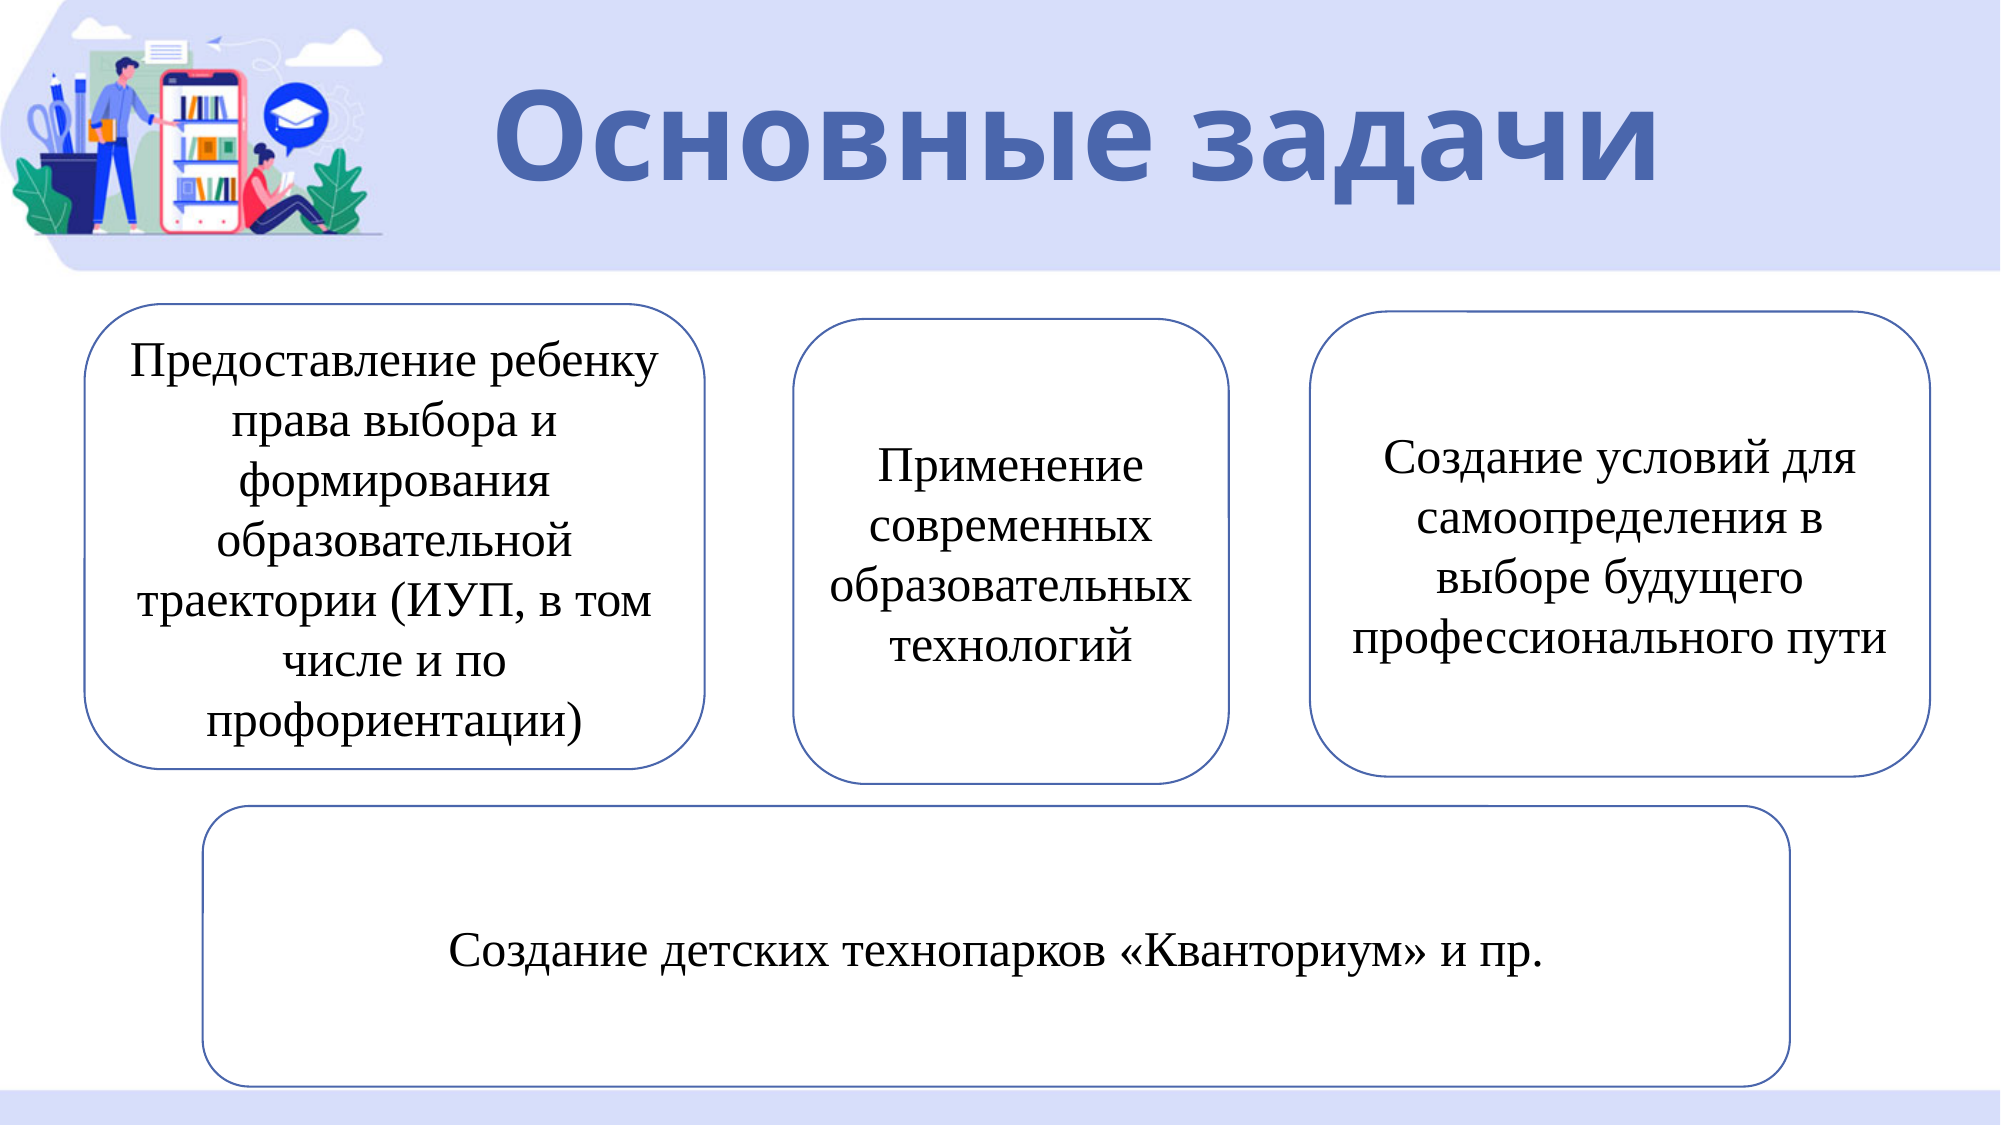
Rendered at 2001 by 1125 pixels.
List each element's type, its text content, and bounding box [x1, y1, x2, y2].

picture [0, 0, 2001, 1125]
text_box Создание детских технопарков «Кванториум» и пр. [201, 804, 1791, 1088]
text_box Создание условий для самоопределения в выборе будущего профессионального пути [1308, 310, 1932, 778]
title Основные задачи [475, 31, 1965, 249]
text_box Применение современных образовательных технологий [792, 317, 1230, 785]
text_box Предоставление ребенку права выбора и формирования образовательной траектории (ИУП, в том числе и по профориентации) [83, 303, 706, 771]
